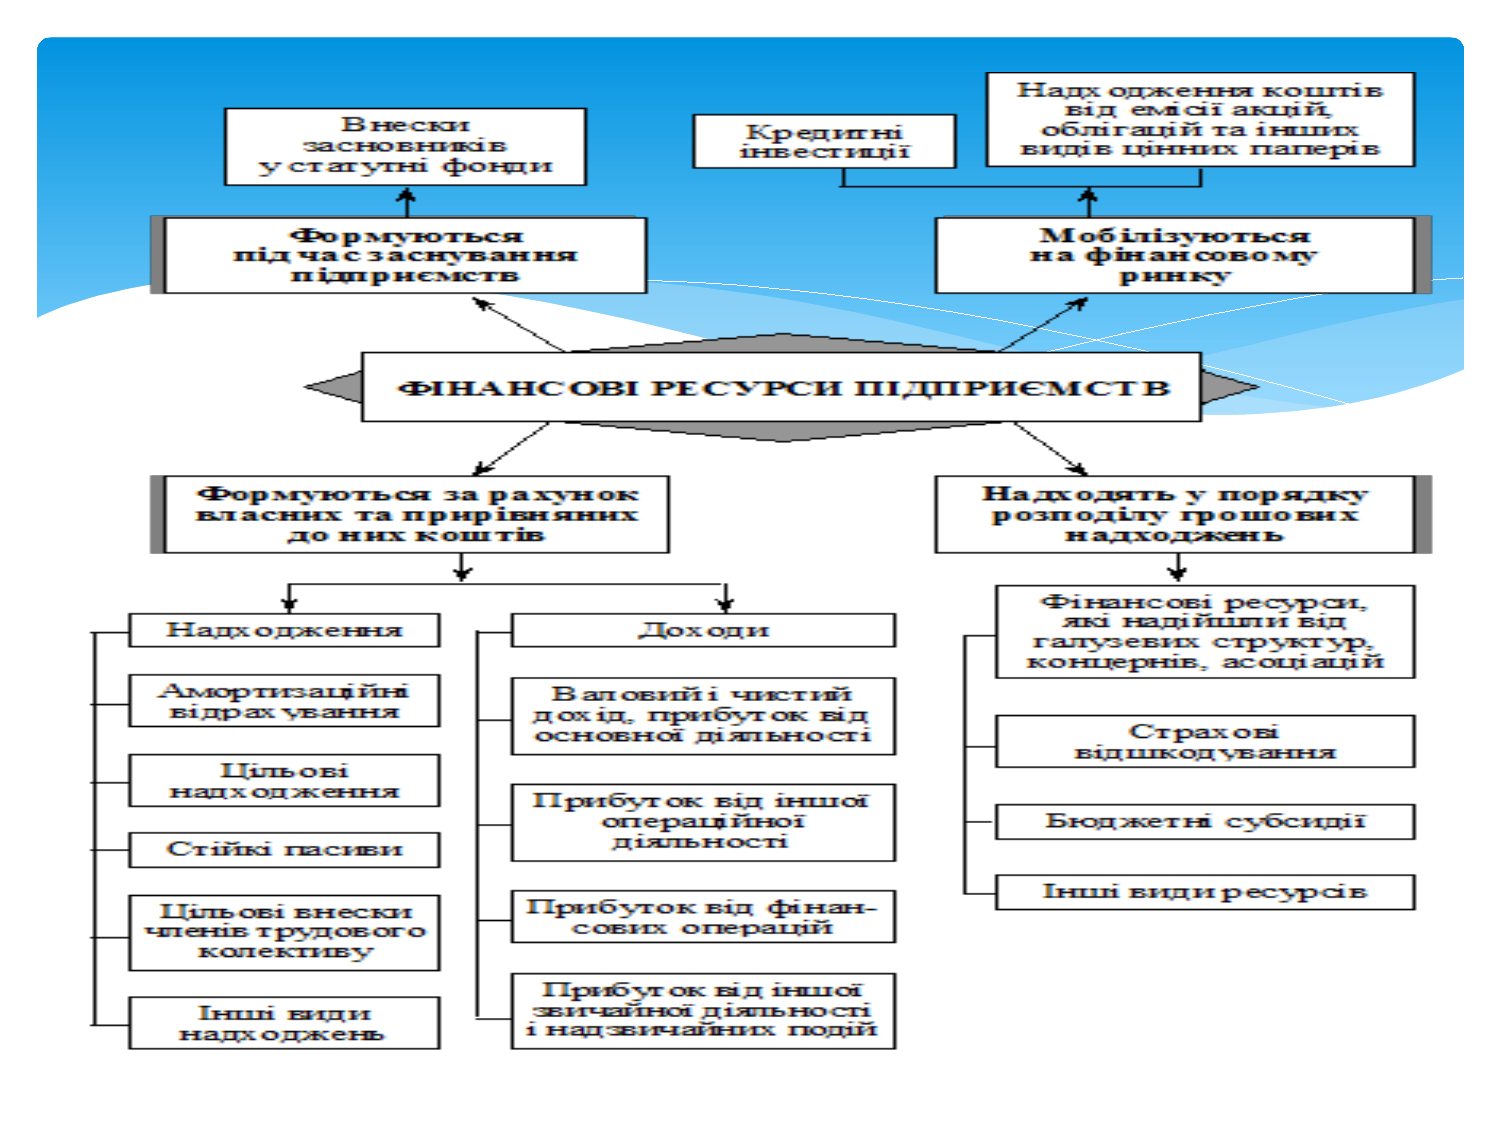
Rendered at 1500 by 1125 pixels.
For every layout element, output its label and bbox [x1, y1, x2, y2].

picture [88, 73, 1436, 1053]
